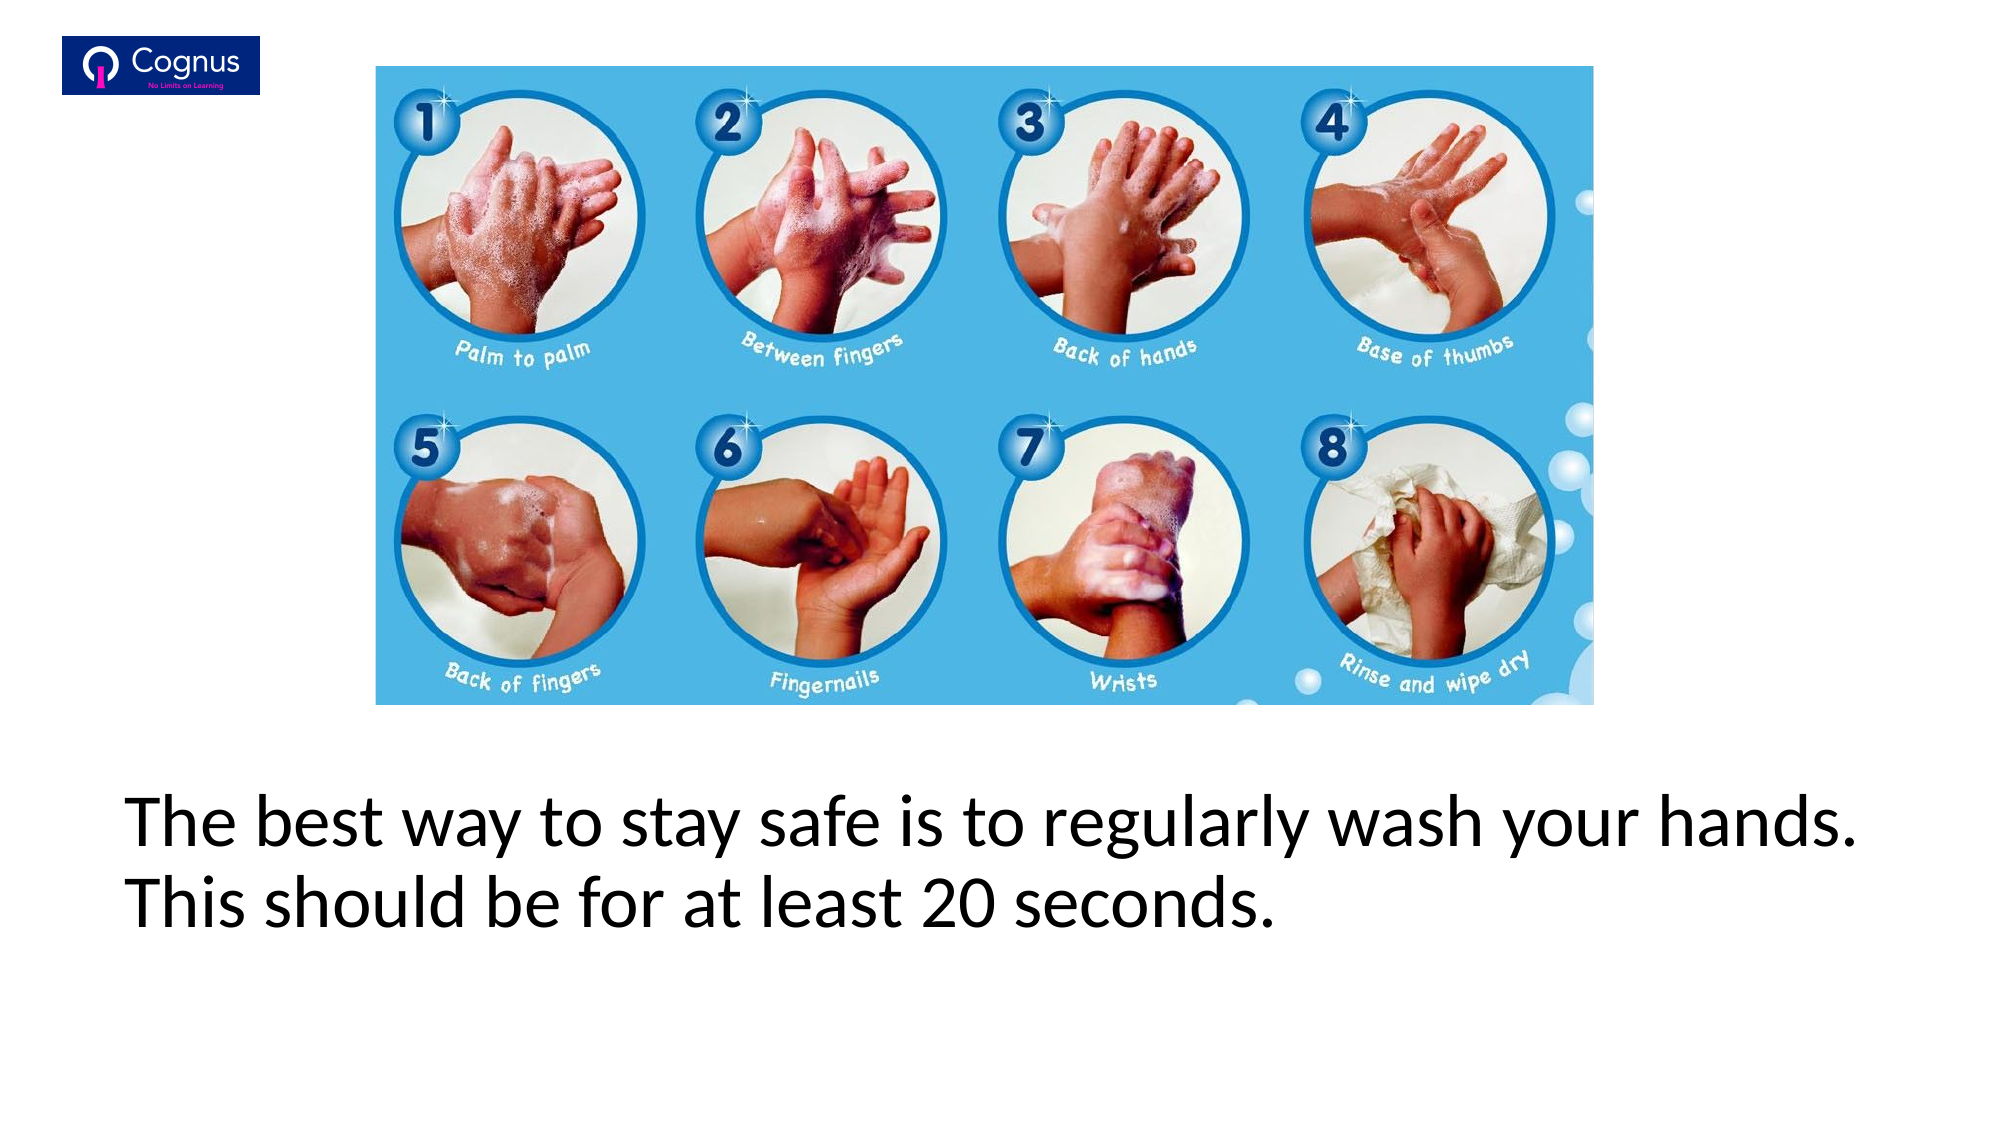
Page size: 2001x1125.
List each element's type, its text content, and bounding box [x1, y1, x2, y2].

list The best way to stay safe is to regularly wash your hands. This should be for at least 20 seconds. [109, 663, 1910, 959]
picture [61, 36, 260, 95]
picture [375, 66, 1594, 705]
